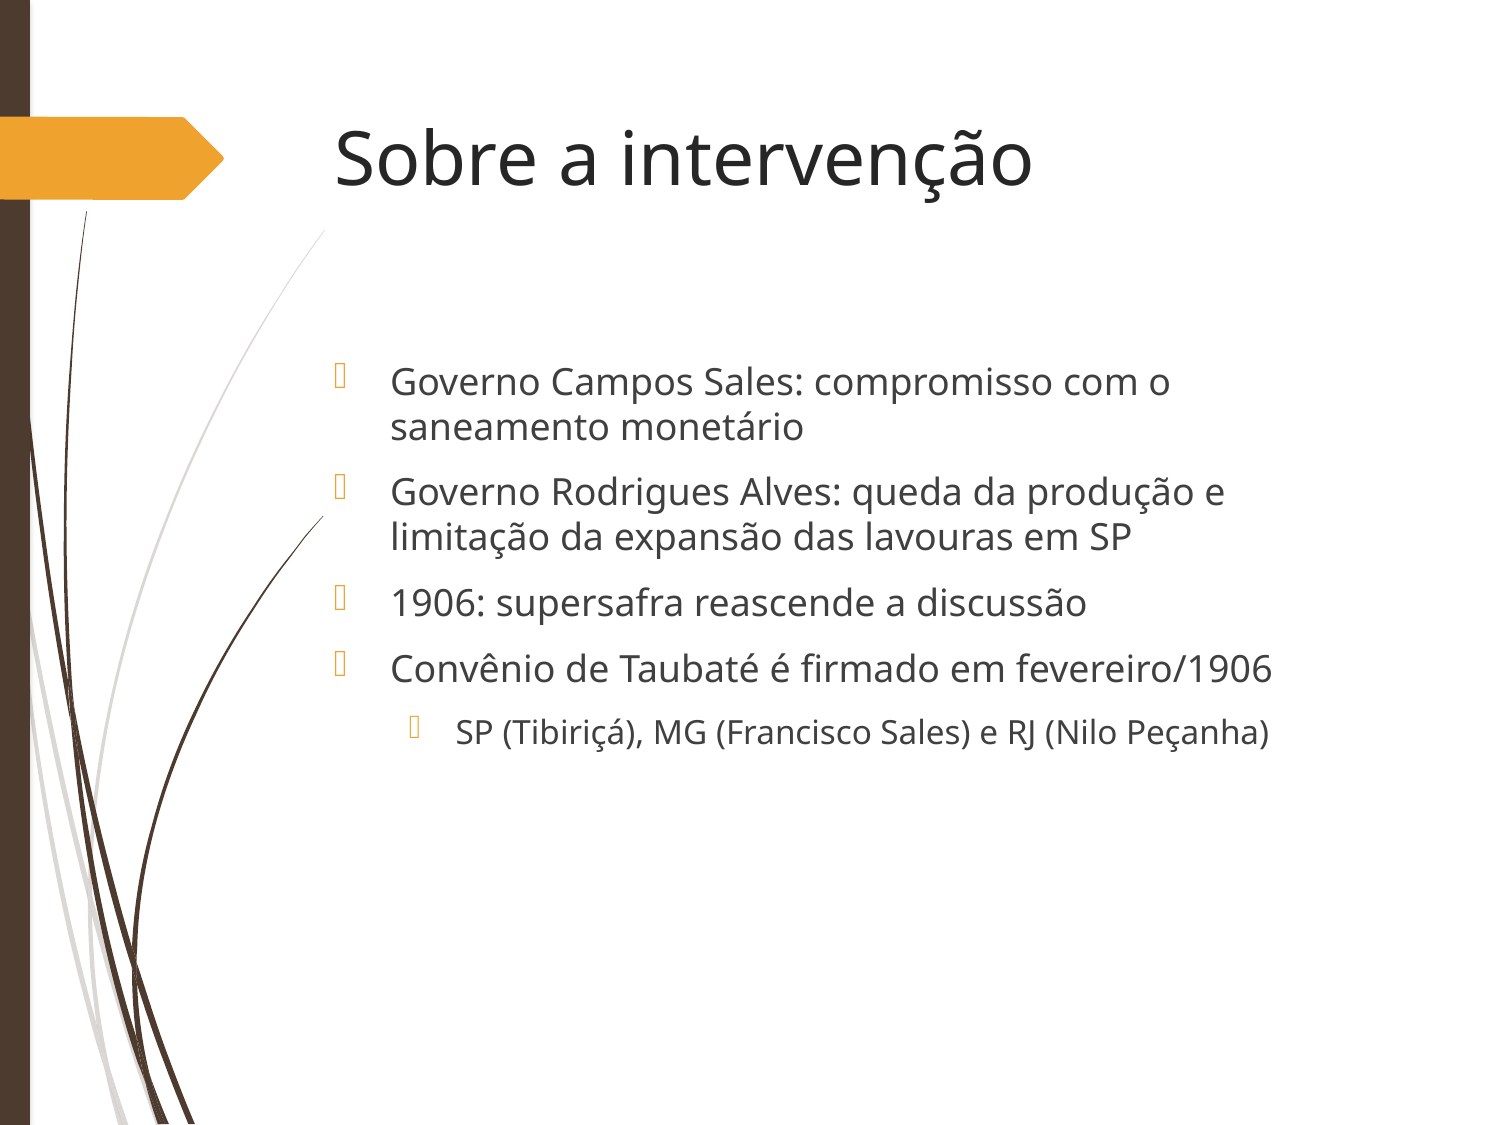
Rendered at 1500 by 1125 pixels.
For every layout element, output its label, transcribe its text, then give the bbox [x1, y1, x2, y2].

title Sobre a intervenção [319, 102, 1400, 313]
list Governo Campos Sales: compromisso com o saneamento monetário Governo Rodrigues Alves: queda da produção e limitação da expansão das lavouras em SP 1906: supersafra reascende a discussão Convênio de Taubaté é firmado em fevereiro/1906 SP (Tibiriçá), MG (Francisco Sales) e RJ (Nilo Peçanha) [318, 350, 1400, 970]
